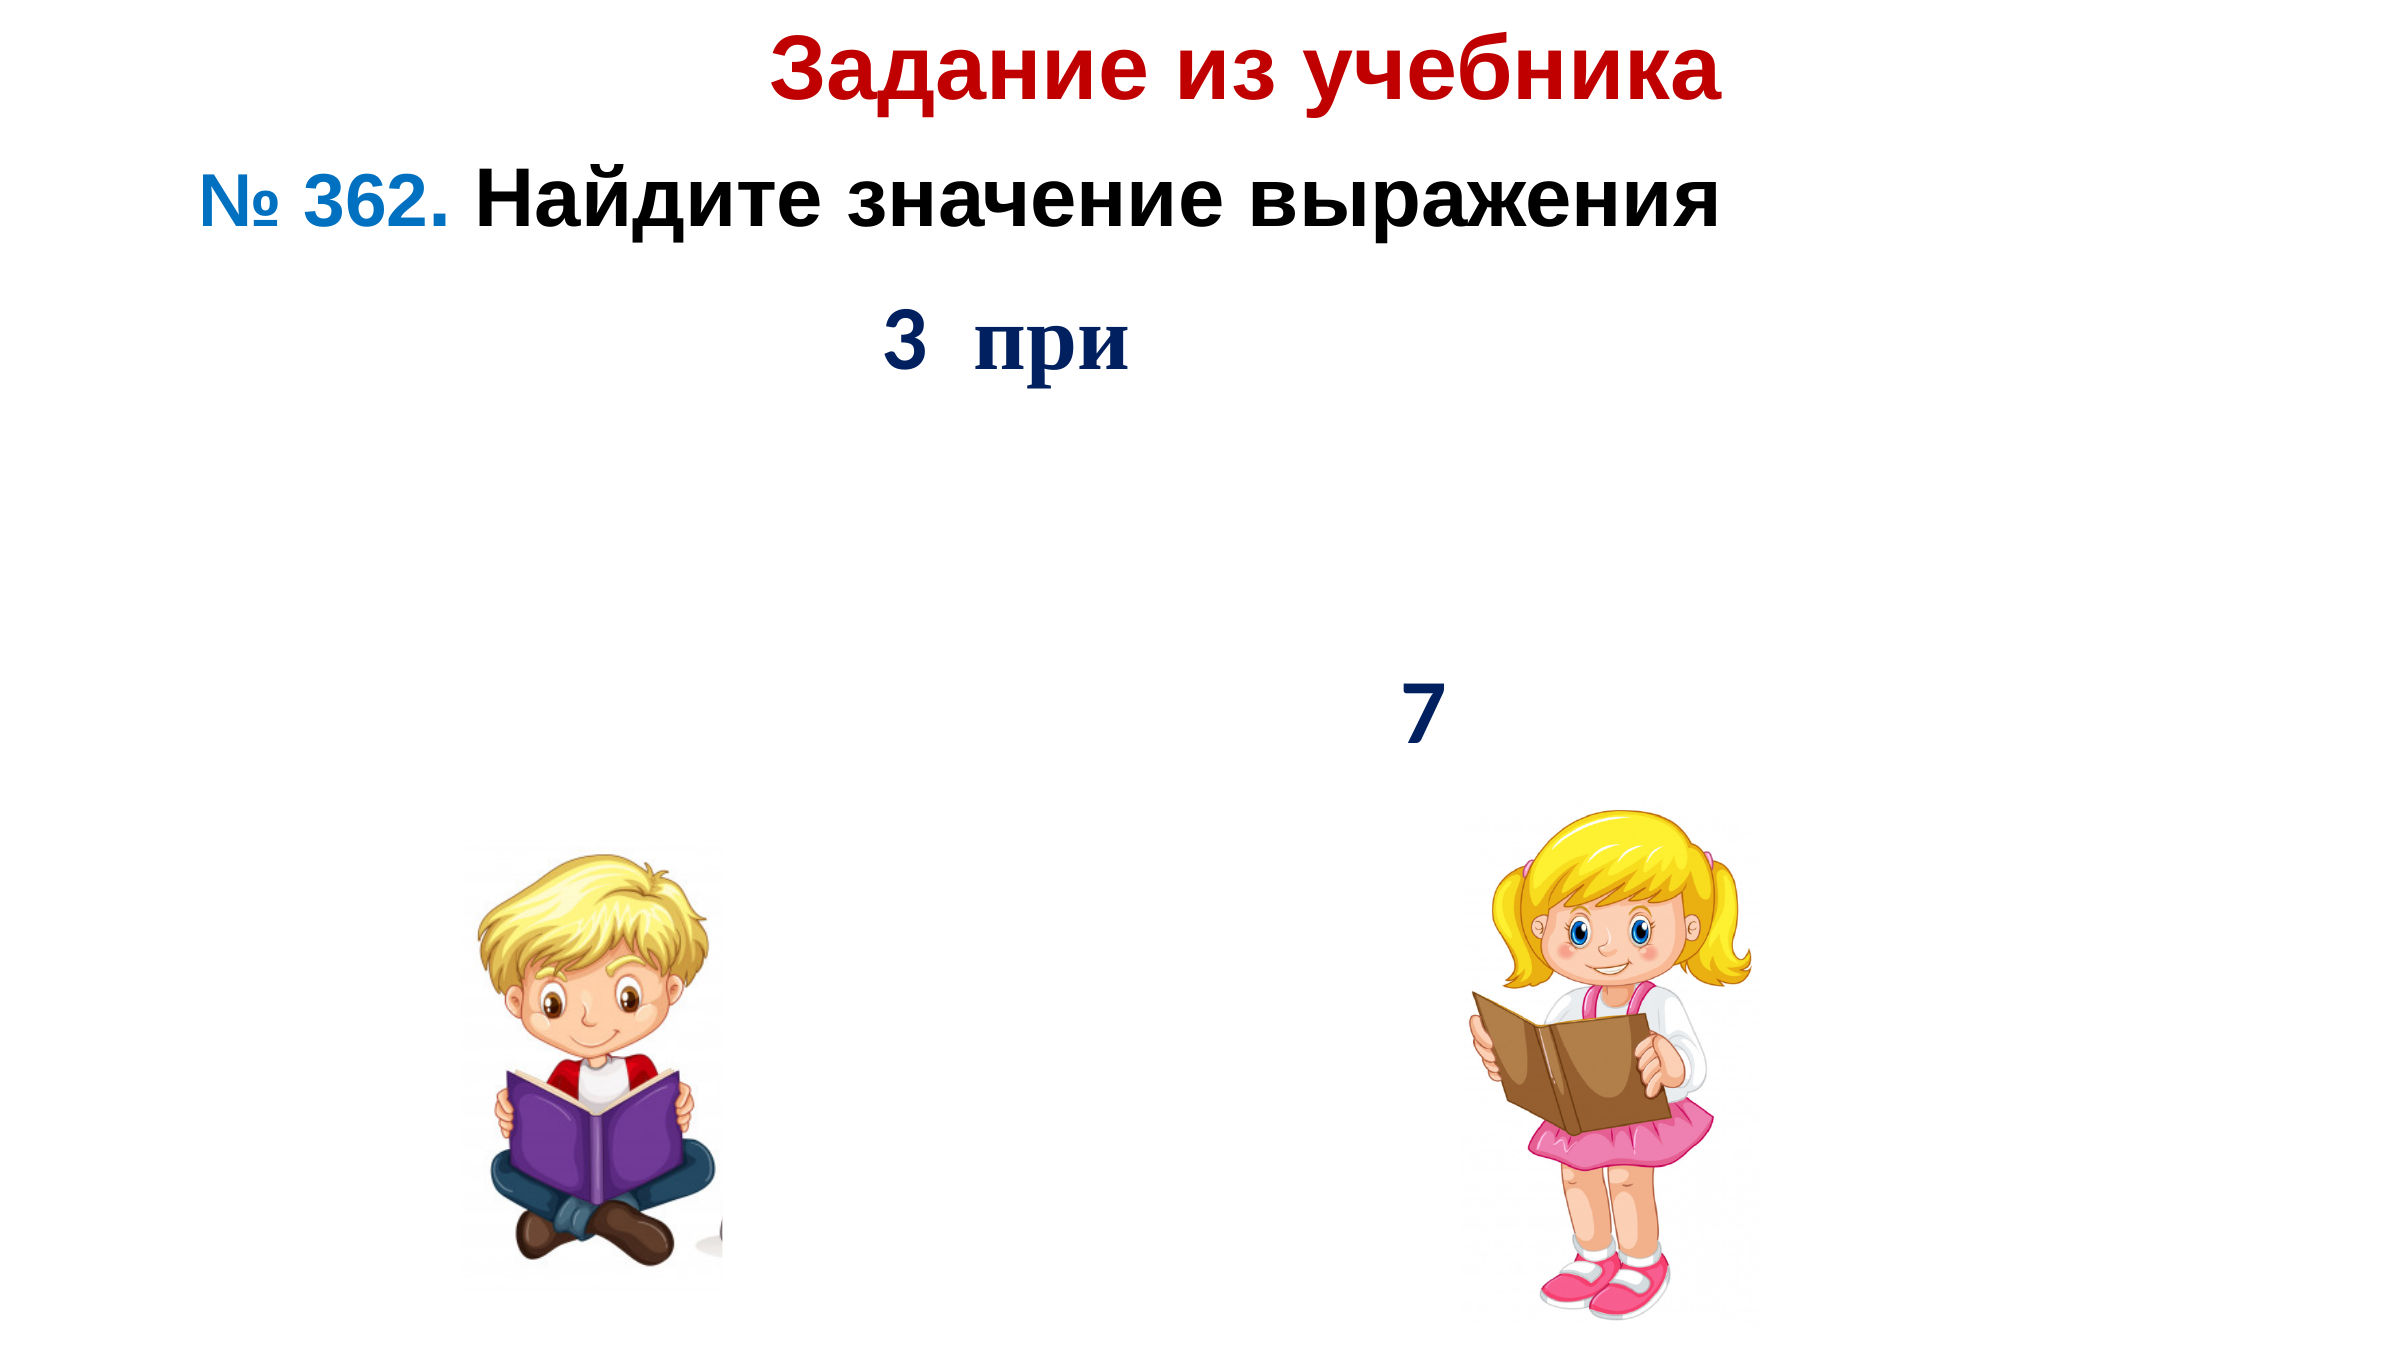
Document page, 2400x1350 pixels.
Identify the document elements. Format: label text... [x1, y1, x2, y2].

text_box Задание из учебника [754, 0, 1738, 125]
text_box № 362. Найдите значение выражения [54, 136, 1742, 251]
picture [462, 837, 723, 1292]
picture [1462, 802, 1759, 1327]
